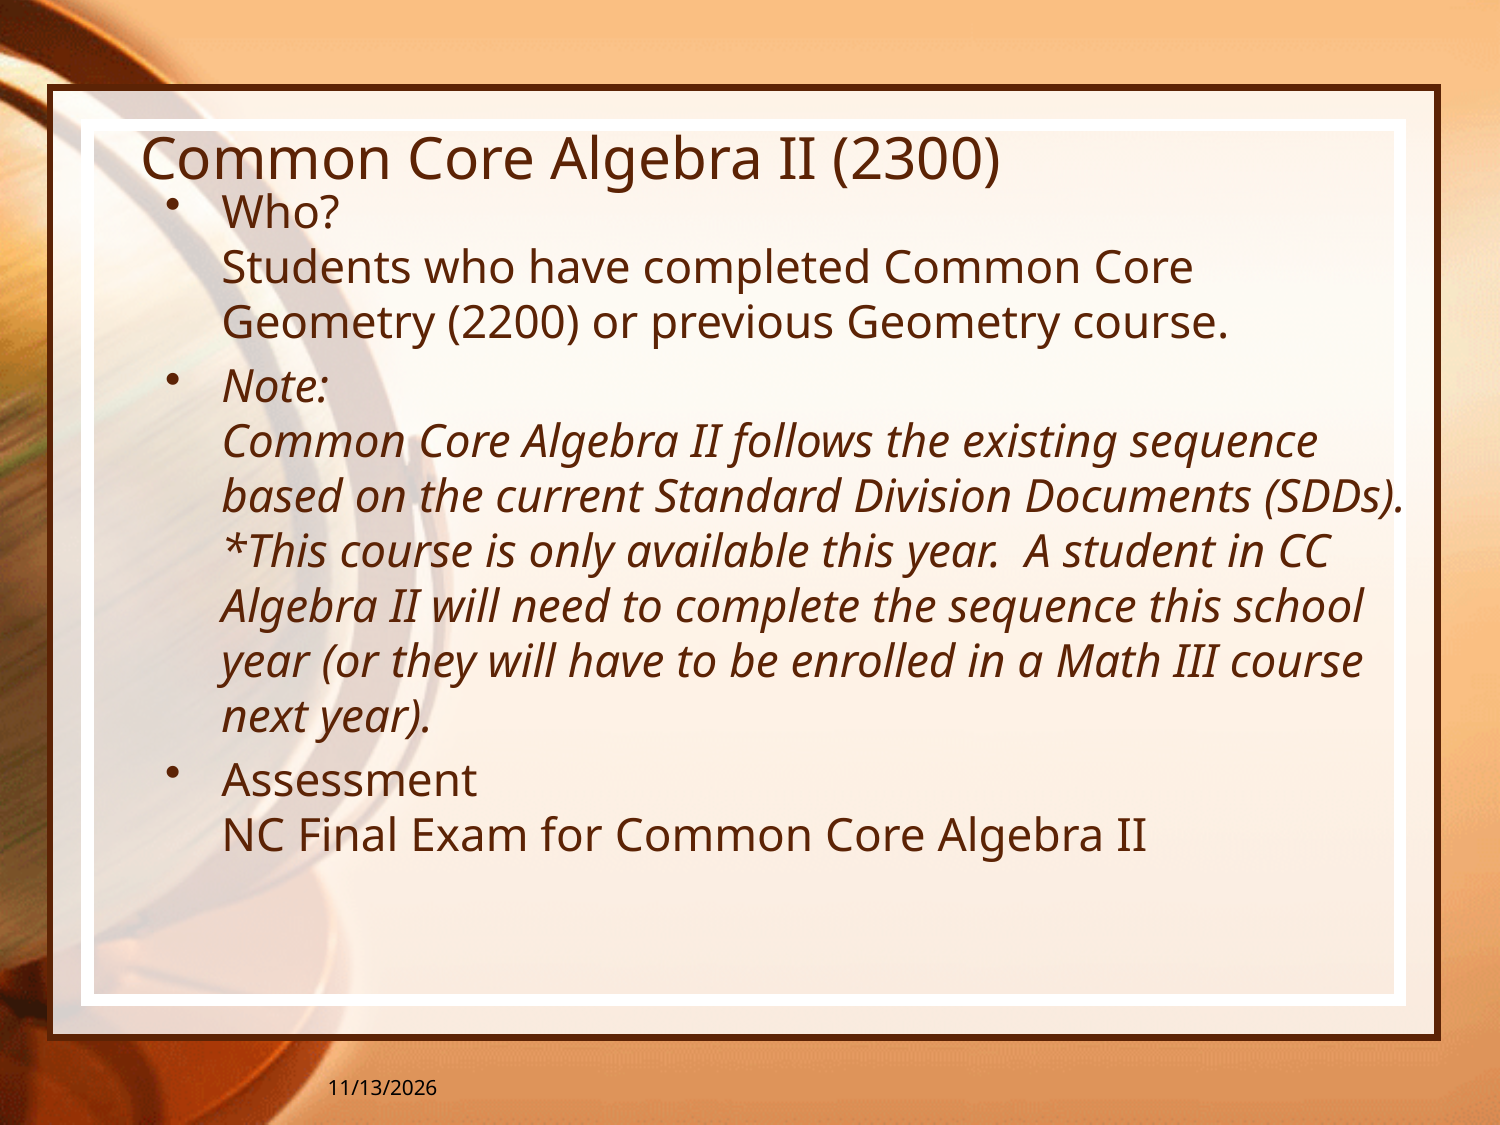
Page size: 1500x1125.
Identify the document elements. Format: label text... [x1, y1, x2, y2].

list Who? Students who have completed Common Core Geometry (2200) or previous Geometry course. Note: Common Core Algebra II follows the existing sequence based on the current Standard Division Documents (SDDs). *This course is only available this year. A student in CC Algebra II will need to complete the sequence this school year (or they will have to be enrolled in a Math III course next year). Assessment NC Final Exam for Common Core Algebra II [149, 174, 1426, 863]
title Common Core Algebra II (2300) [124, 99, 1363, 213]
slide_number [312, 1052, 575, 1125]
picture [0, 0, 1500, 1125]
